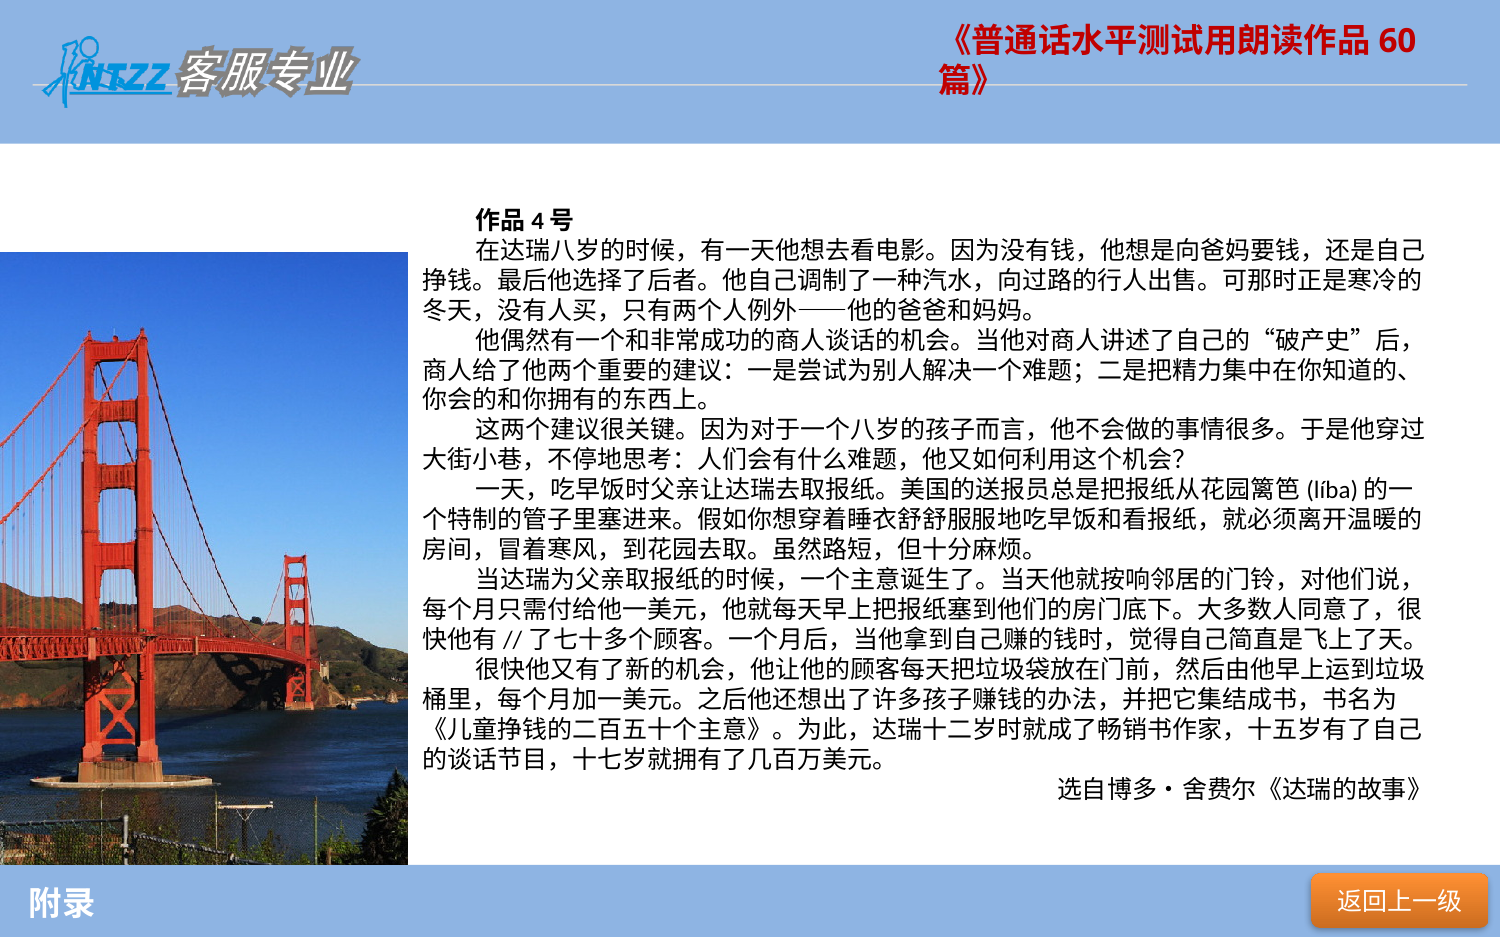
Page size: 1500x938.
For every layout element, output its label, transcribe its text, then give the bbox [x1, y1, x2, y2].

picture [0, 252, 408, 866]
text_box [0, 0, 1500, 144]
picture [101, 73, 111, 85]
picture [74, 64, 84, 86]
picture [40, 36, 85, 108]
text_box 作品4号 在达瑞八岁的时候，有一天他想去看电影。因为没有钱，他想是向爸妈要钱，还是自己挣钱。最后他选择了后者。他自己调制了一种汽水，向过路的行人出售。可那时正是寒冷的冬天，没有人买，只有两个人例外——他的爸爸和妈妈。 他偶然有一个和非常成功的商人谈话的机会。当他对商人讲述了自己的“破产史”后，商人给了他两个重要的建议：一是尝试为别人解决一个难题；二是把精力集中在你知道的、你会的和你拥有的东西上。 这两个建议很关键。因为对于一个八岁的孩子而言，他不会做的事情很多。于是他穿过大街小巷，不停地思考：人们会有什么难题，他又如何利用这个机会？ 一天，吃早饭时父亲让达瑞去取报纸。美国的送报员总是把报纸从花园篱笆(líba)的一个特制的管子里塞进来。假如你想穿着睡衣舒舒服服地吃早饭和看报纸，就必须离开温暖的房间，冒着寒风，到花园去取。虽然路短，但十分麻烦。 当达瑞为父亲取报纸的时候，一个主意诞生了。当天他就按响邻居的门铃，对他们说，每个月只需付给他一美元，他就每天早上把报纸塞到他们的房门底下。大多数人同意了，很快他有//了七十多个顾客。一个月后，当他拿到自己赚的钱时，觉得自己简直是飞上了天。 很快他又有了新的机会，他让他的顾客每天把垃圾袋放在门前，然后由他早上运到垃圾桶里，每个月加一美元。之后他还想出了许多孩子赚钱的办法，并把它集结成书，书名为《儿童挣钱的二百五十个主意》。为此，达瑞十二岁时就成了畅销书作家，十五岁有了自己的谈话节目，十七岁就拥有了几百万美元。 选自博多•舍费尔《达瑞的故事》 [407, 197, 1447, 811]
picture [85, 85, 92, 91]
picture [74, 48, 85, 66]
text_box 附录 [17, 876, 467, 928]
text_box 返回上一级 [1311, 873, 1489, 929]
picture [82, 40, 96, 55]
picture [63, 44, 75, 72]
text_box 《普通话水平测试用朗读作品60篇》 [927, 13, 1483, 105]
text_box [0, 864, 1500, 937]
picture [67, 36, 362, 108]
